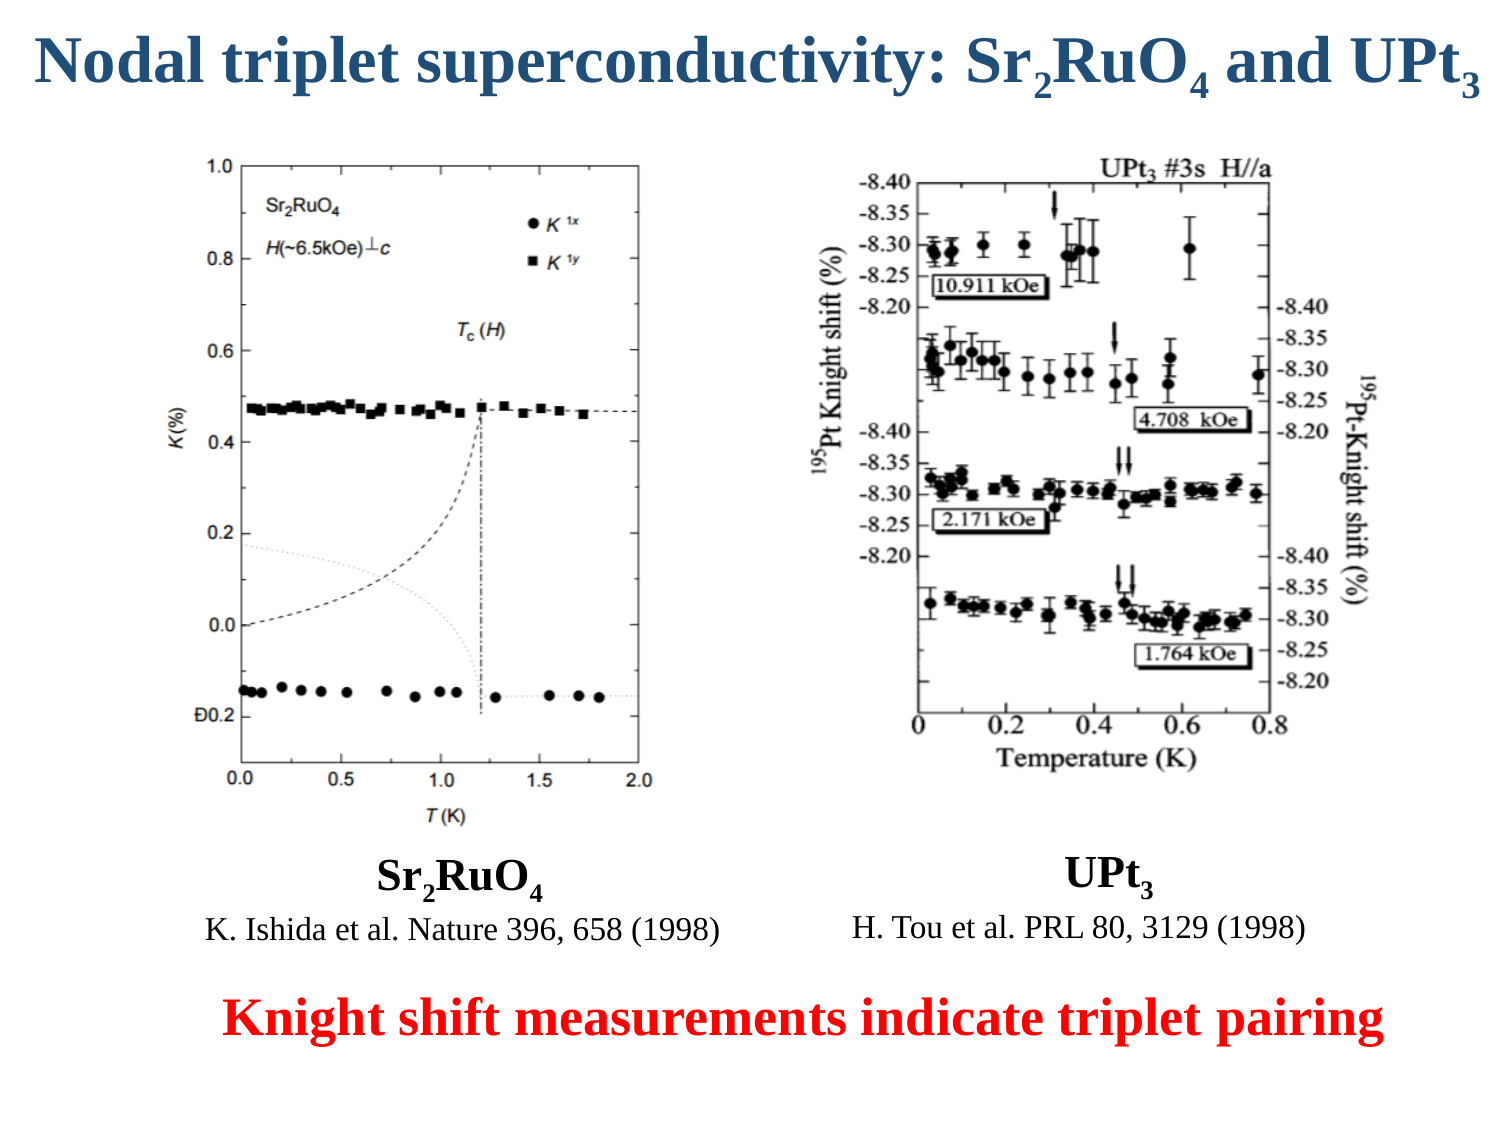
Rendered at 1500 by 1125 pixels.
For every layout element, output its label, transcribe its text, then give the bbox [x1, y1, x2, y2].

picture [796, 137, 1391, 782]
picture [153, 137, 673, 827]
text_box Sr2RuO4 K. Ishida et al. Nature 396, 658 (1998) [18, 782, 908, 1007]
text_box UPt3 H. Tou et al. PRL 80, 3129 (1998) [837, 834, 1381, 952]
text_box Nodal triplet superconductivity: Sr2RuO4 and UPt3 [8, 8, 1500, 114]
text_box Knight shift measurements indicate triplet pairing [105, 974, 1500, 1054]
